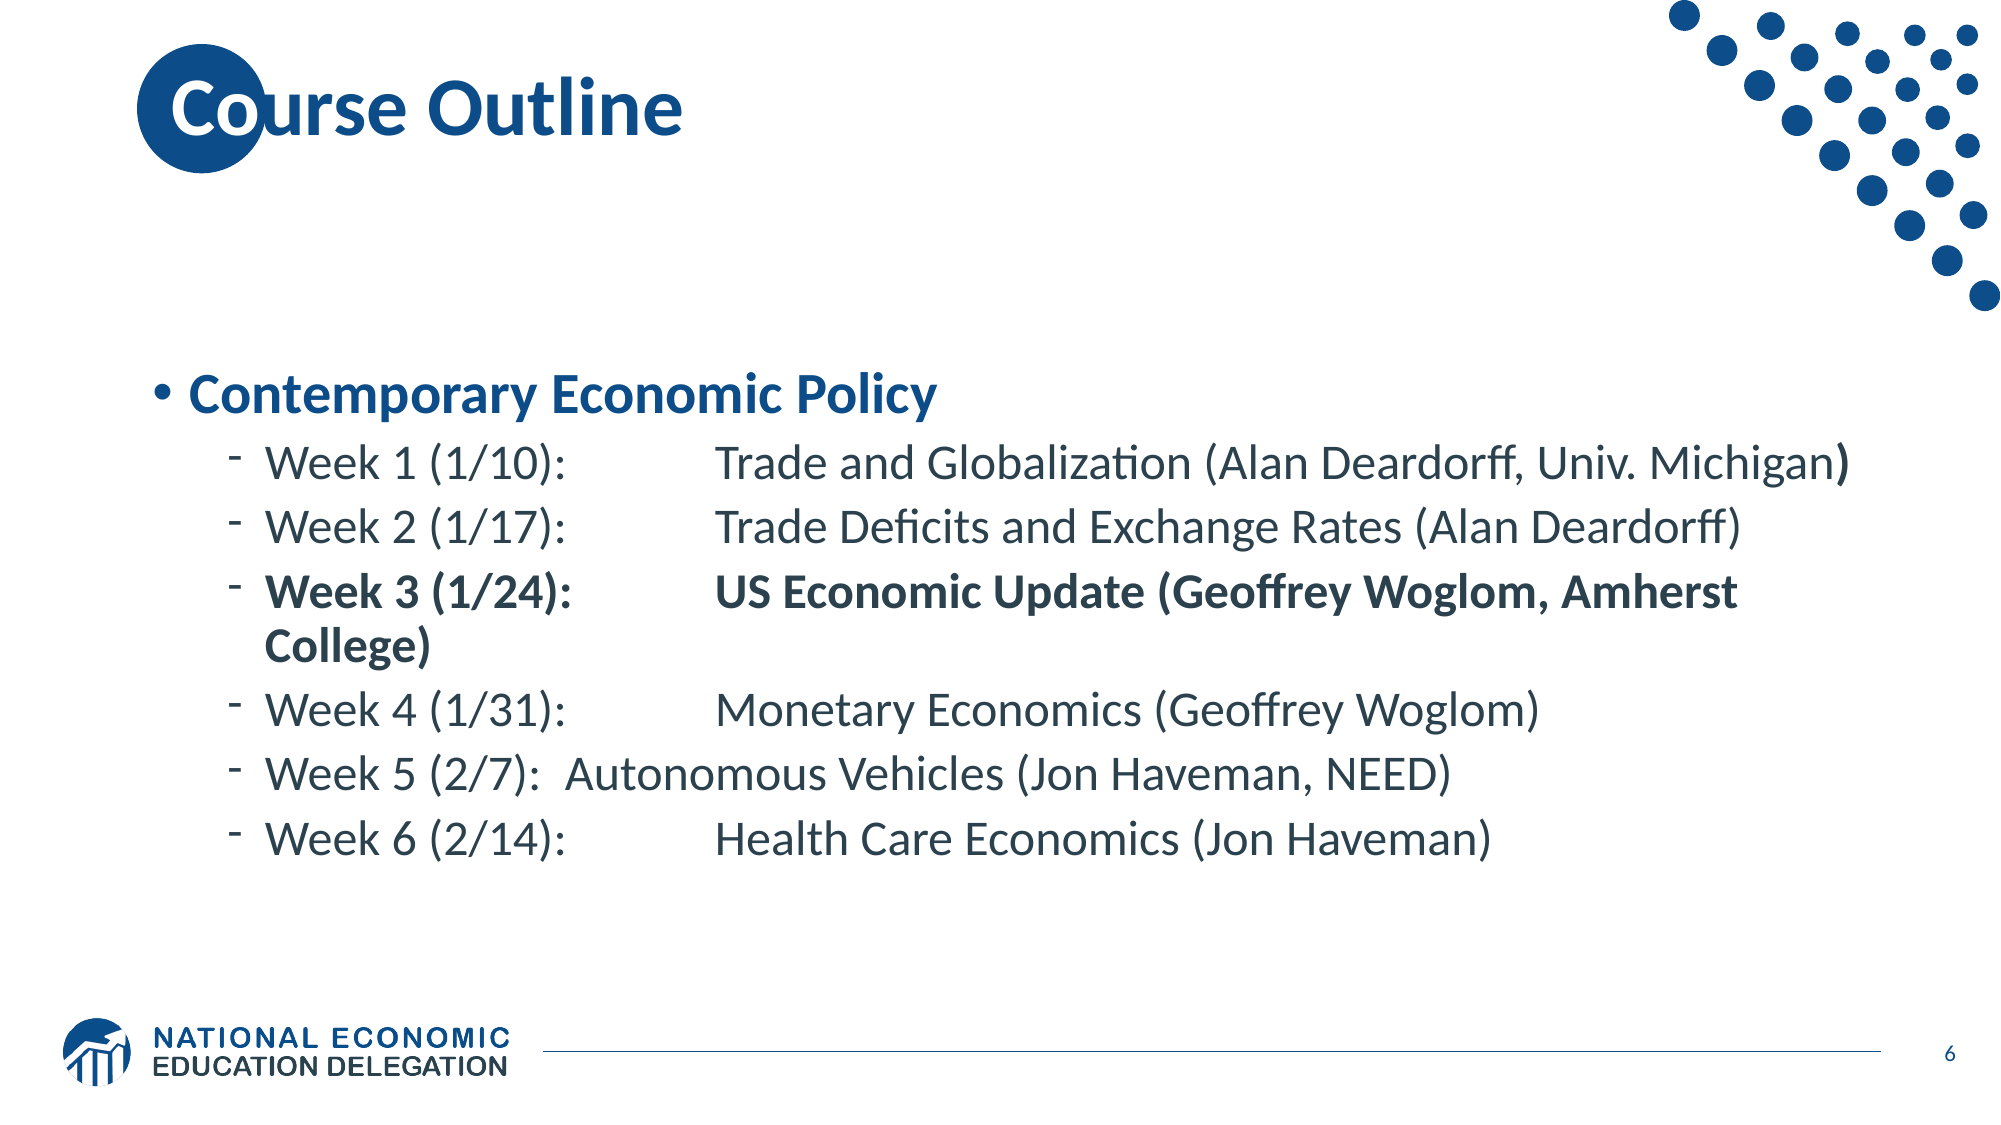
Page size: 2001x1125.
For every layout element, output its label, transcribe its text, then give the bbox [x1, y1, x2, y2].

title Course Outline [137, 0, 1863, 218]
list Contemporary Economic Policy Week 1 (1/10): Trade and Globalization (Alan Deardorff, Univ. Michigan) Week 2 (1/17): Trade Deficits and Exchange Rates (Alan Deardorff) Week 3 (1/24): US Economic Update (Geoffrey Woglom, Amherst College) Week 4 (1/31): Monetary Economics (Geoffrey Woglom) Week 5 (2/7): Autonomous Vehicles (Jon Haveman, NEED) Week 6 (2/14): Health Care Economics (Jon Haveman) [137, 257, 1889, 972]
picture [55, 1013, 520, 1091]
slide_number 6 [1521, 1022, 1972, 1082]
